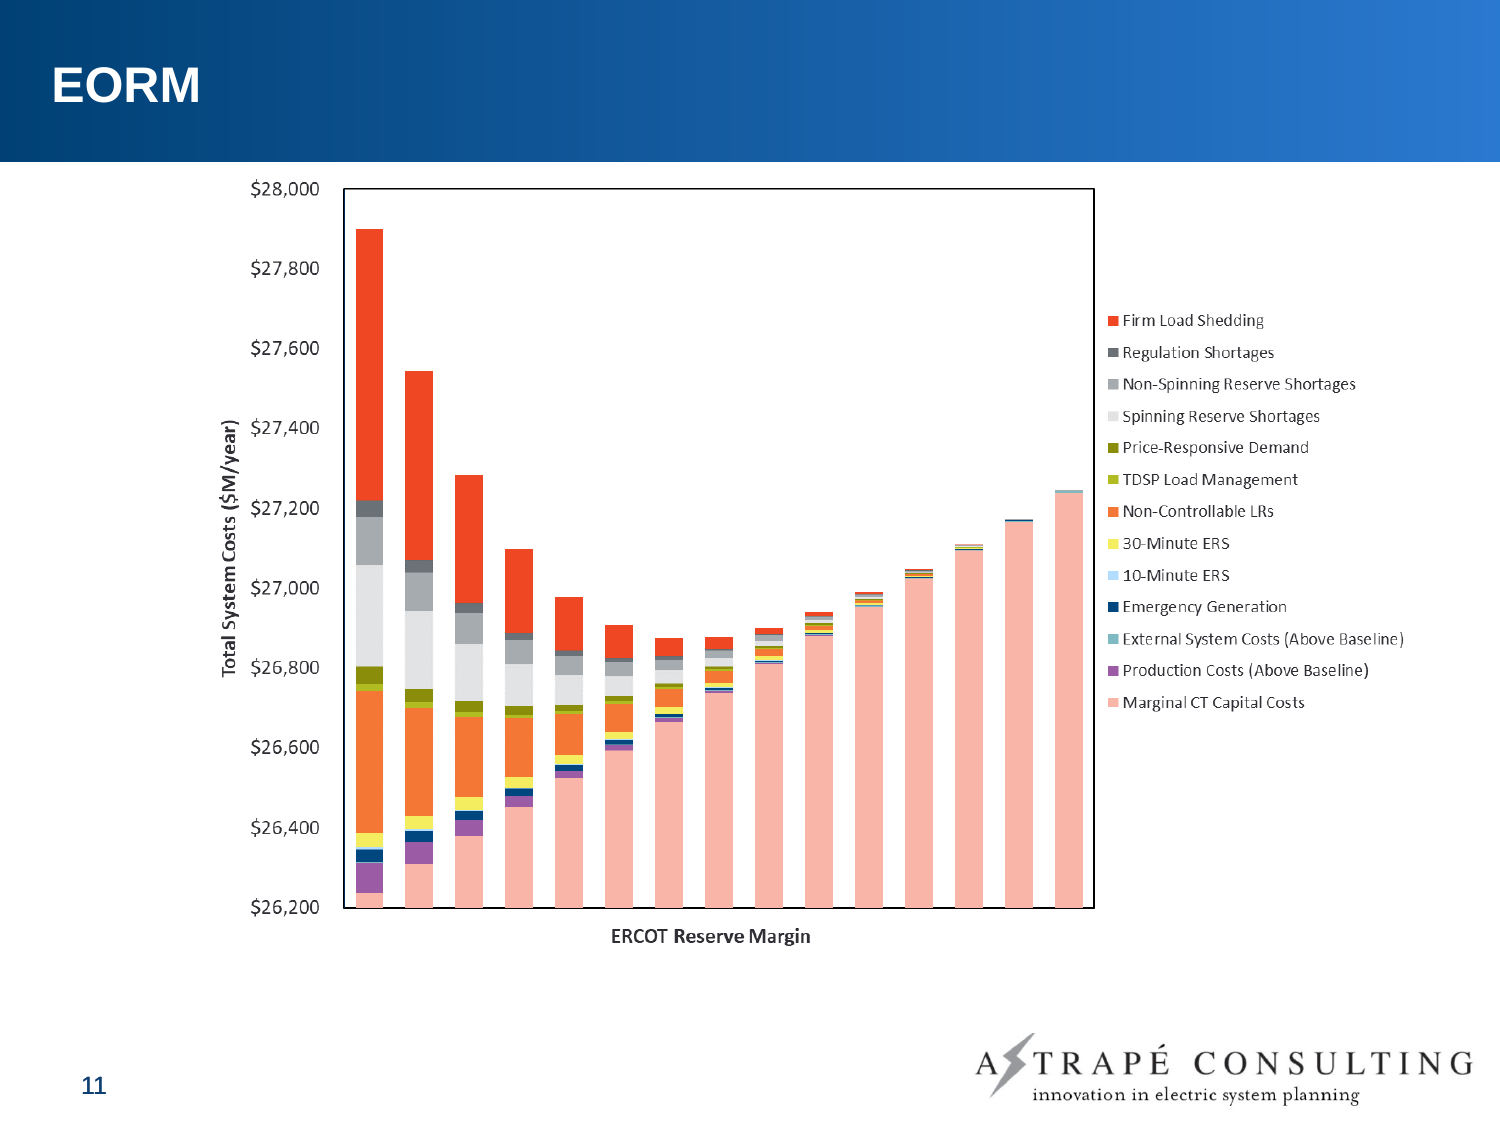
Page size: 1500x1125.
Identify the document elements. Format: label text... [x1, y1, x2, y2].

picture [212, 162, 1477, 1125]
title EORM [51, 22, 1451, 122]
